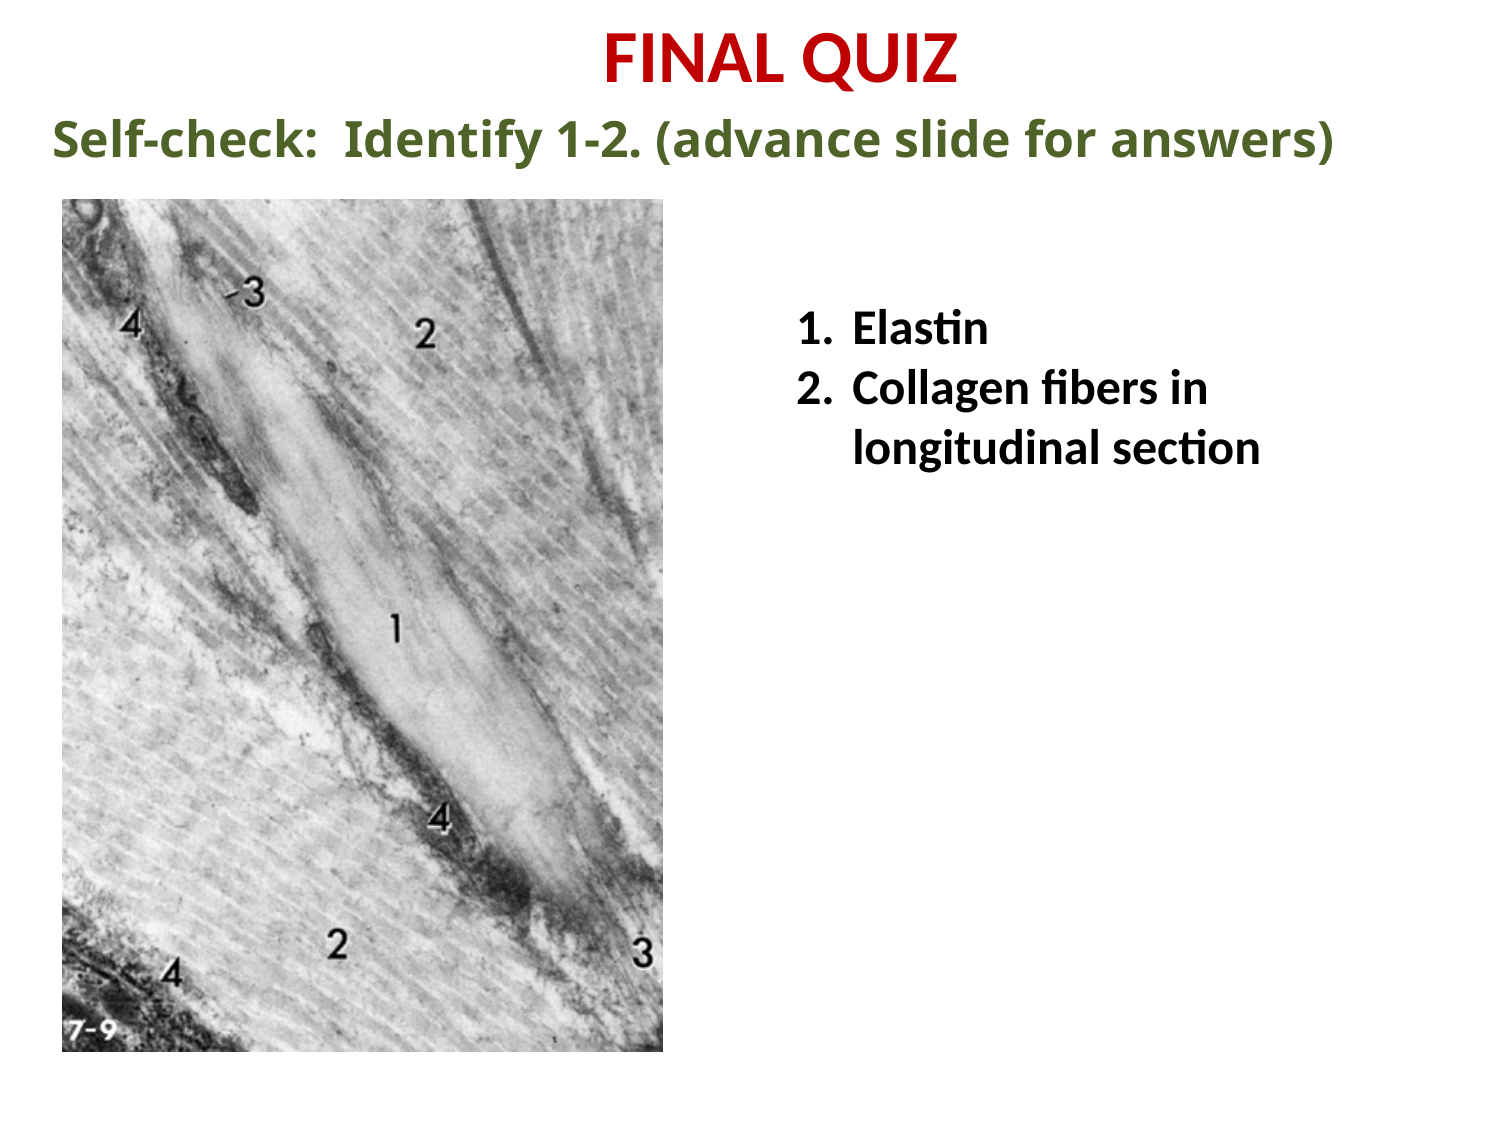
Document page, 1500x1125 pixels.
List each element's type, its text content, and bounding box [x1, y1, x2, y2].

text_box Elastin Collagen fibers in longitudinal section [781, 287, 1432, 483]
text_box Final quiz [249, 0, 1313, 99]
text_box Self-check: Identify 1-2. (advance slide for answers) [37, 99, 1463, 175]
picture [62, 199, 663, 1052]
